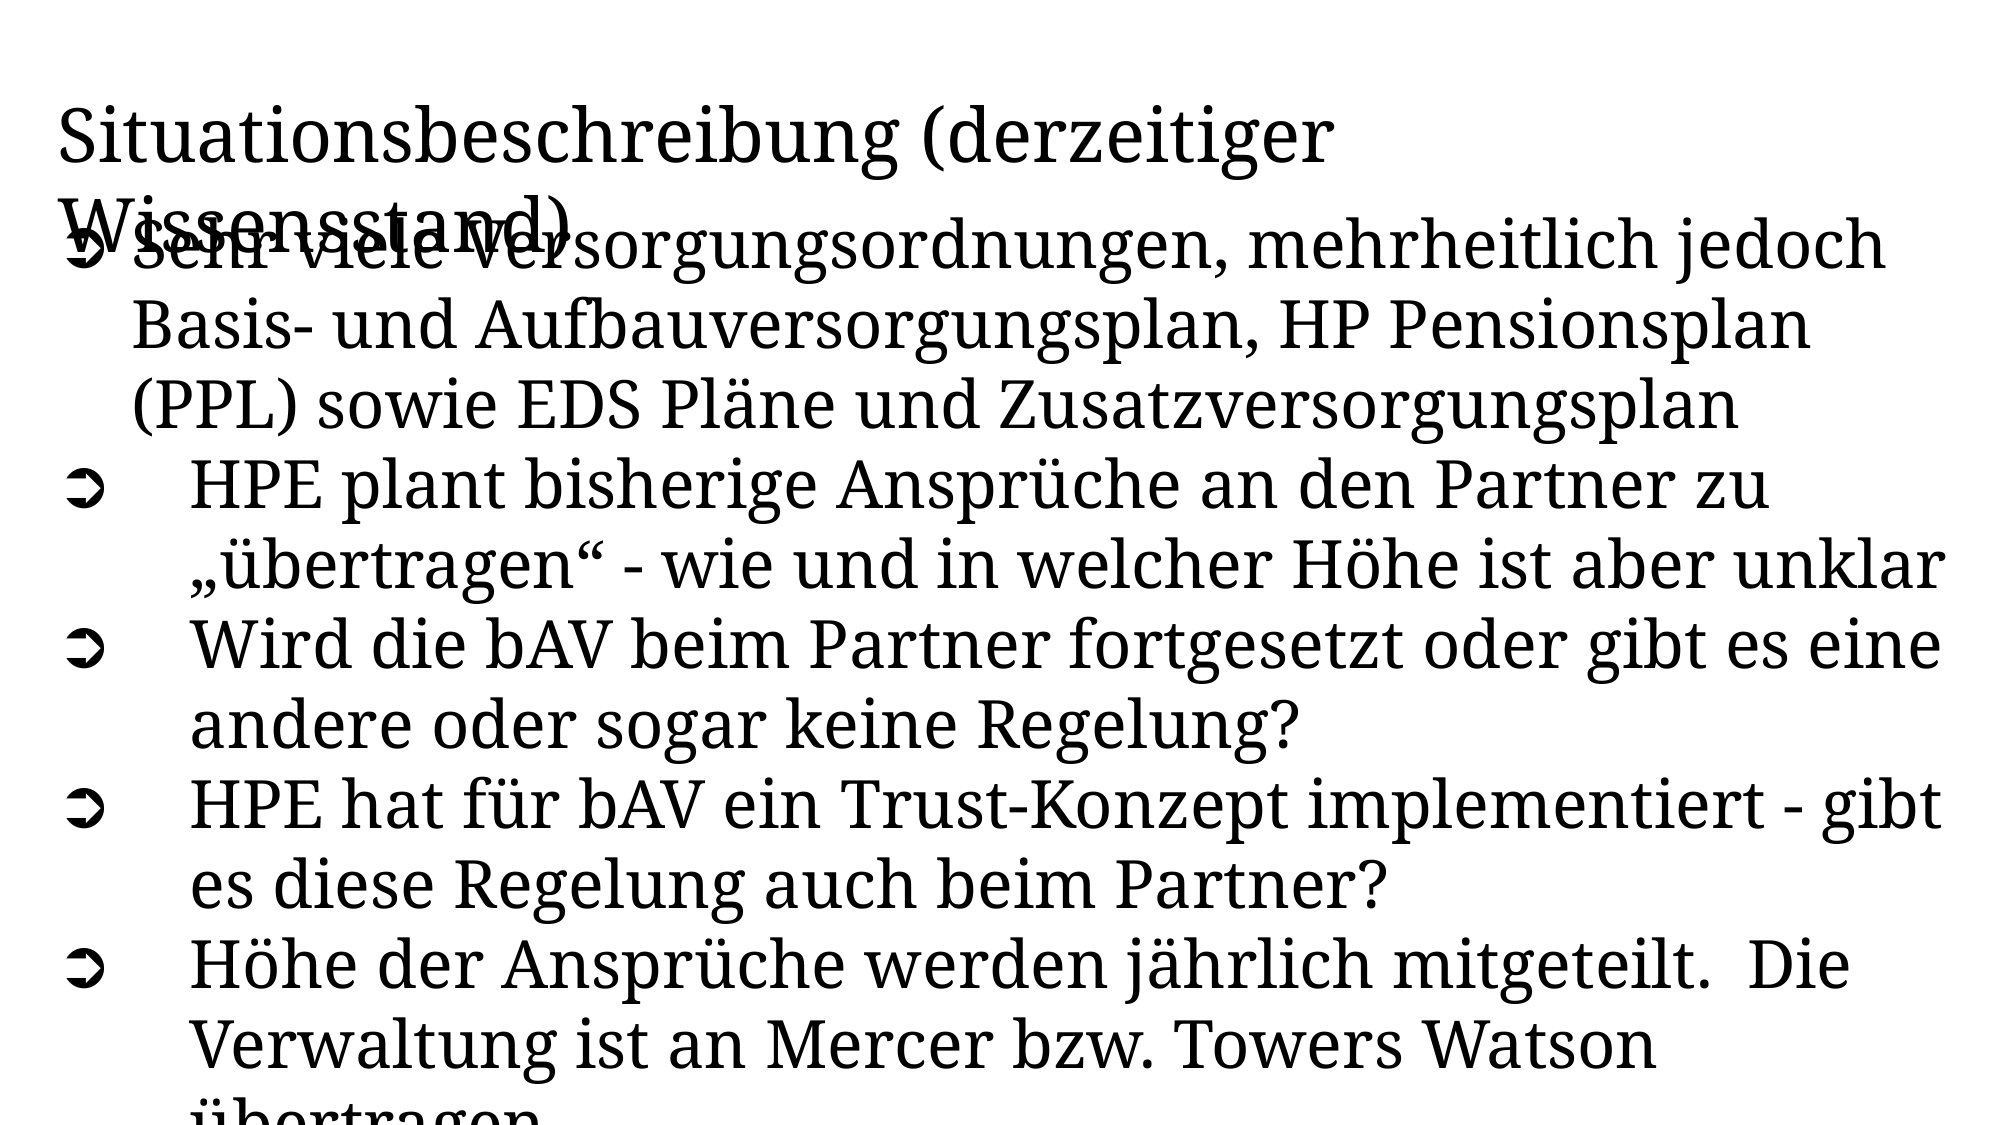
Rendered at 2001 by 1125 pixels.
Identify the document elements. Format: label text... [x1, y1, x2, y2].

text_box Situationsbeschreibung (derzeitiger Wissensstand) [50, 79, 1799, 194]
text_box Sehr viele Versorgungsordnungen, mehrheitlich jedoch Basis- und Aufbauversorgungsplan, HP Pensionsplan (PPL) sowie EDS Pläne und Zusatzversorgungsplan HPE plant bisherige Ansprüche an den Partner zu „übertragen“ - wie und in welcher Höhe ist aber unklar Wird die bAV beim Partner fortgesetzt oder gibt es eine andere oder sogar keine Regelung? HPE hat für bAV ein Trust-Konzept implementiert - gibt es diese Regelung auch beim Partner? Höhe der Ansprüche werden jährlich mitgeteilt. Die Verwaltung ist an Mercer bzw. Towers Watson übertragen [48, 194, 1974, 1125]
